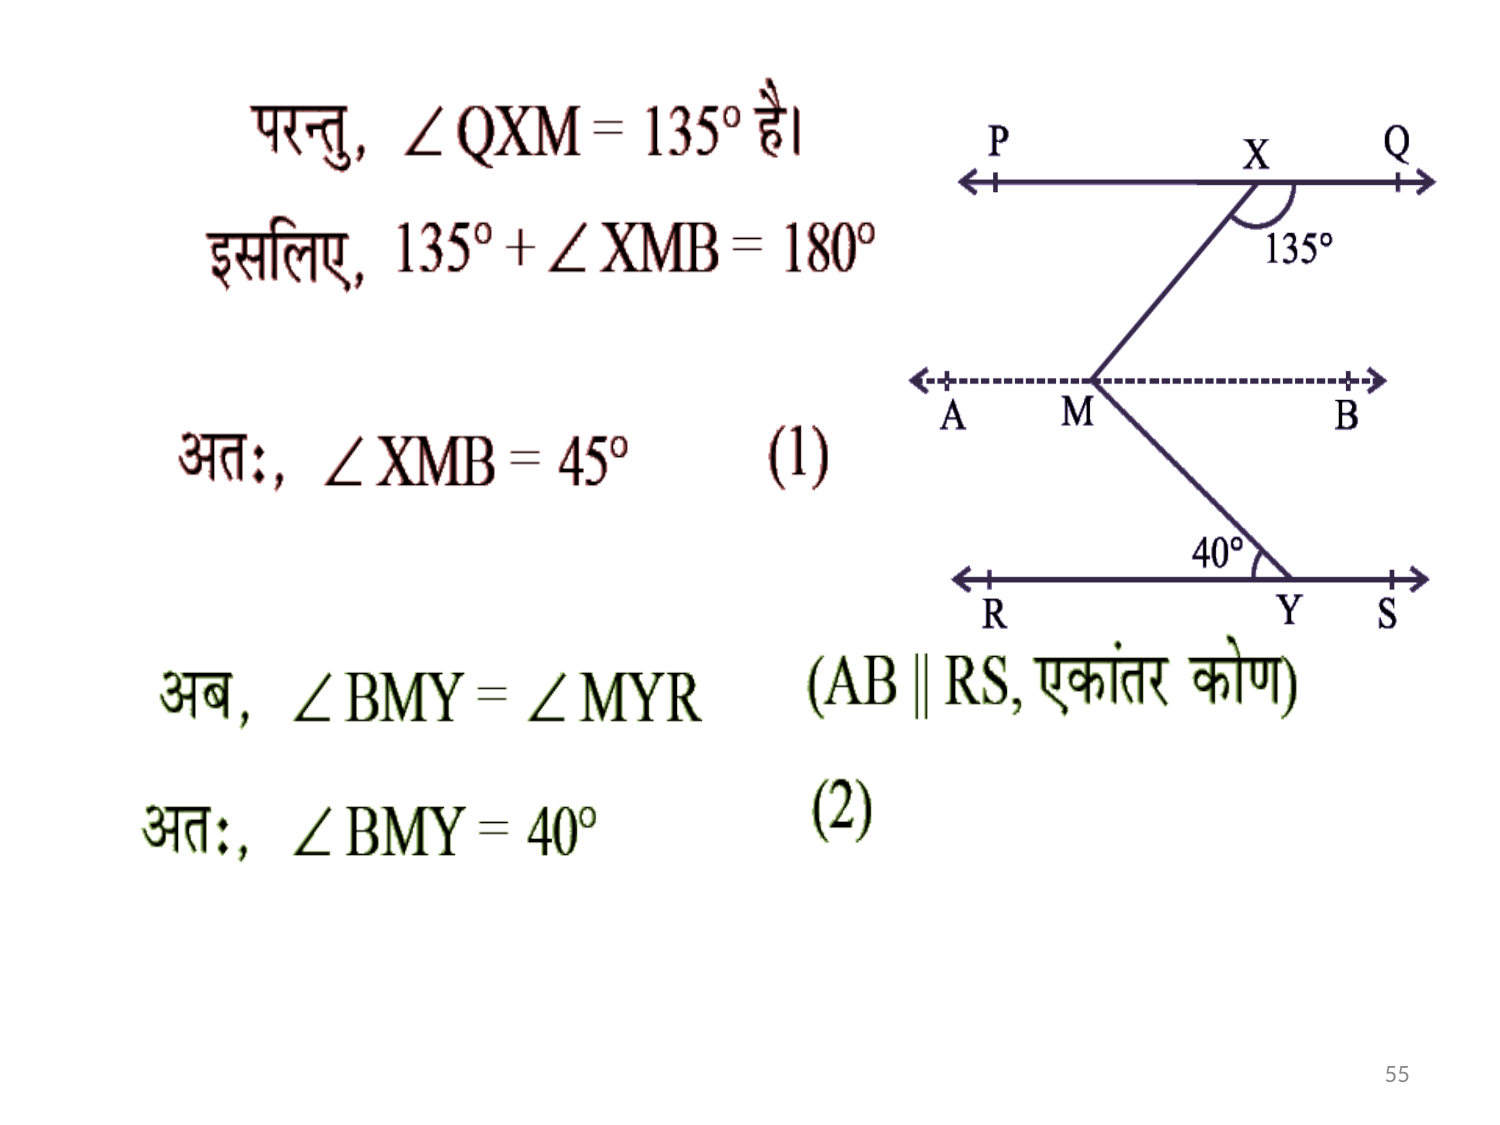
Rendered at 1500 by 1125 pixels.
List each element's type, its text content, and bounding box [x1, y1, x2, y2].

slide_number 55 [1074, 1042, 1425, 1103]
picture [99, 74, 1500, 888]
